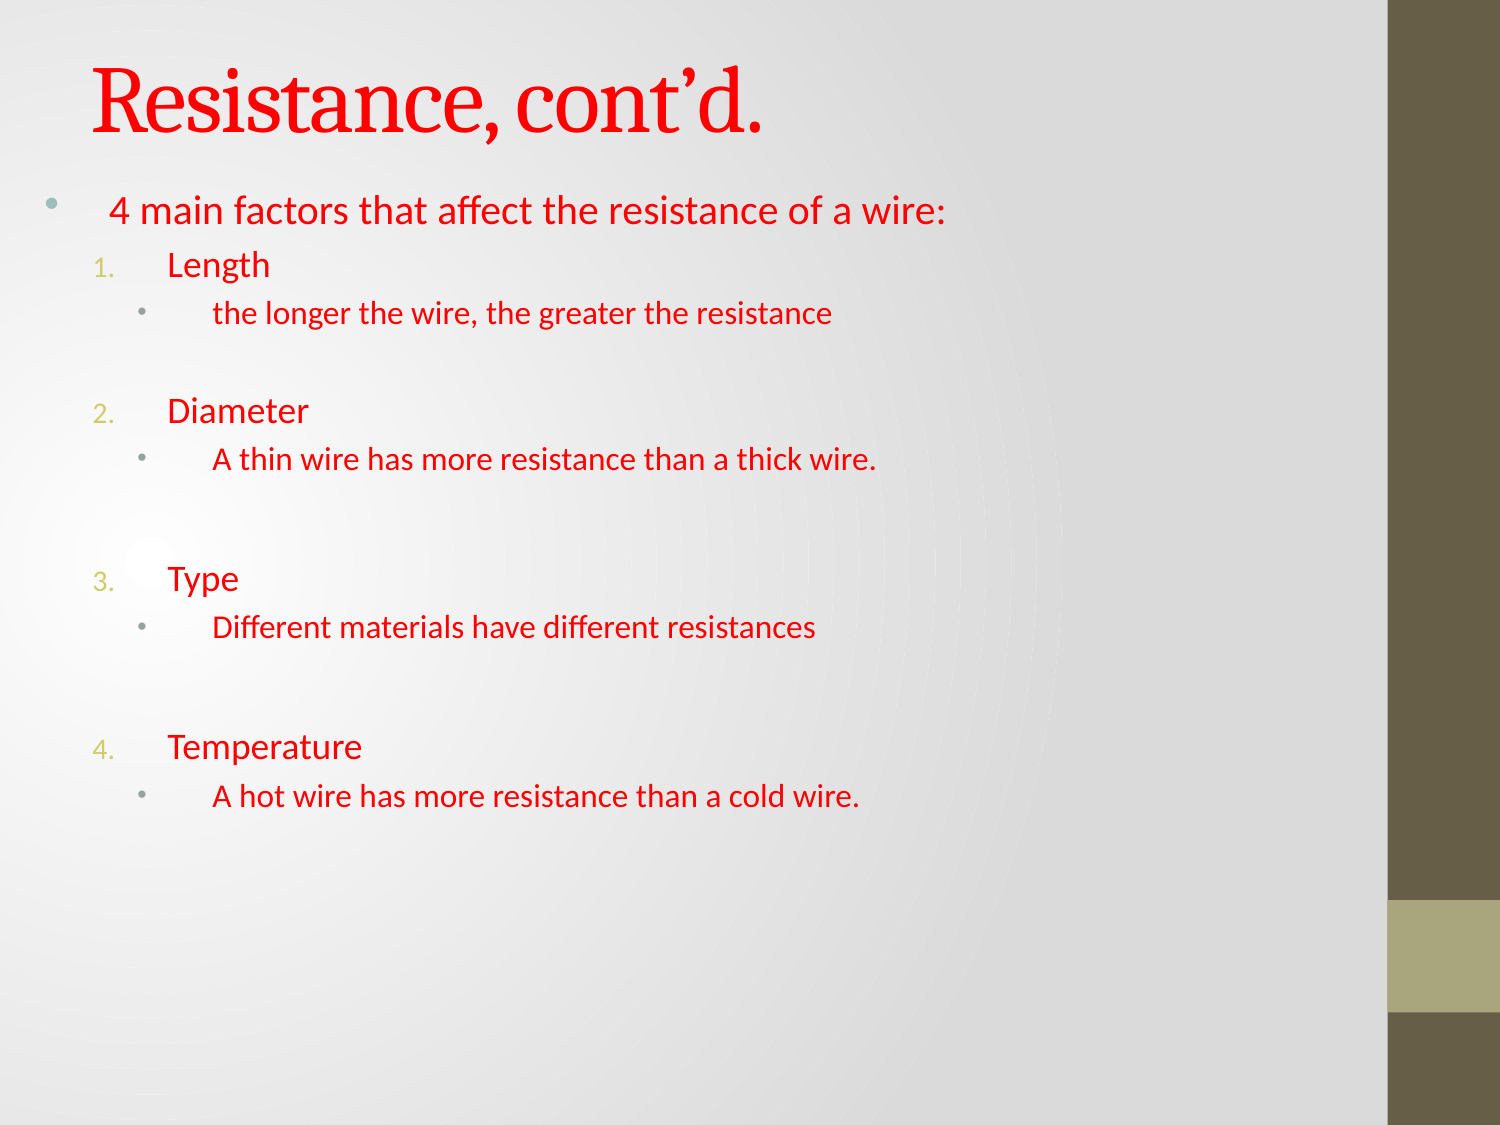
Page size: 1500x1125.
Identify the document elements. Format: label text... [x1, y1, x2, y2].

list 4 main factors that affect the resistance of a wire: Length the longer the wire, the greater the resistance Diameter A thin wire has more resistance than a thick wire. Type Different materials have different resistances Temperature A hot wire has more resistance than a cold wire. [24, 174, 1475, 1100]
title Resistance, cont’d. [75, 0, 1300, 174]
